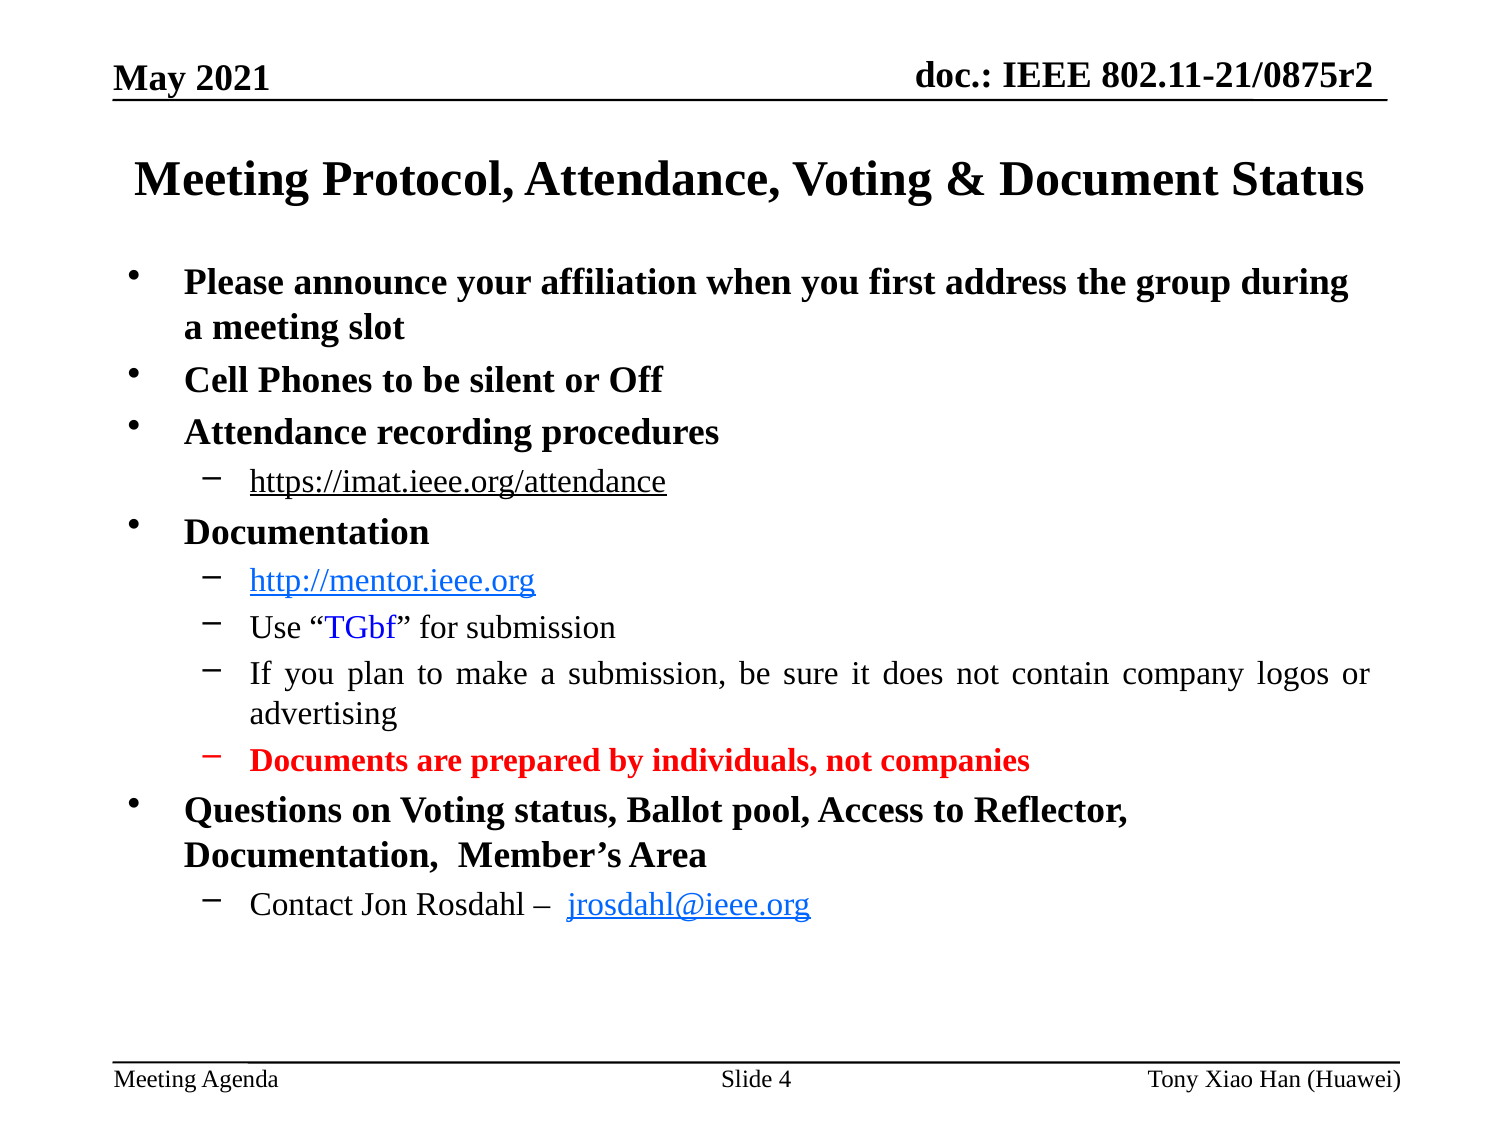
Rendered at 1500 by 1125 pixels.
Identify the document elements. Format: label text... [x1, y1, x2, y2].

text_box Meeting Protocol, Attendance, Voting & Document Status [112, 87, 1388, 263]
list Please announce your affiliation when you first address the group during a meeting slot Cell Phones to be silent or Off Attendance recording procedures https://imat.ieee.org/attendance Documentation http://mentor.ieee.org Use “TGbf” for submission If you plan to make a submission, be sure it does not contain company logos or advertising Documents are prepared by individuals, not companies Questions on Voting status, Ballot pool, Access to Reflector, Documentation, Member’s Area Contact Jon Rosdahl – jrosdahl@ieee.org [112, 263, 1388, 925]
footer Tony Xiao Han (Huawei) [999, 1061, 1402, 1093]
slide_number Slide 4 [712, 1061, 800, 1093]
